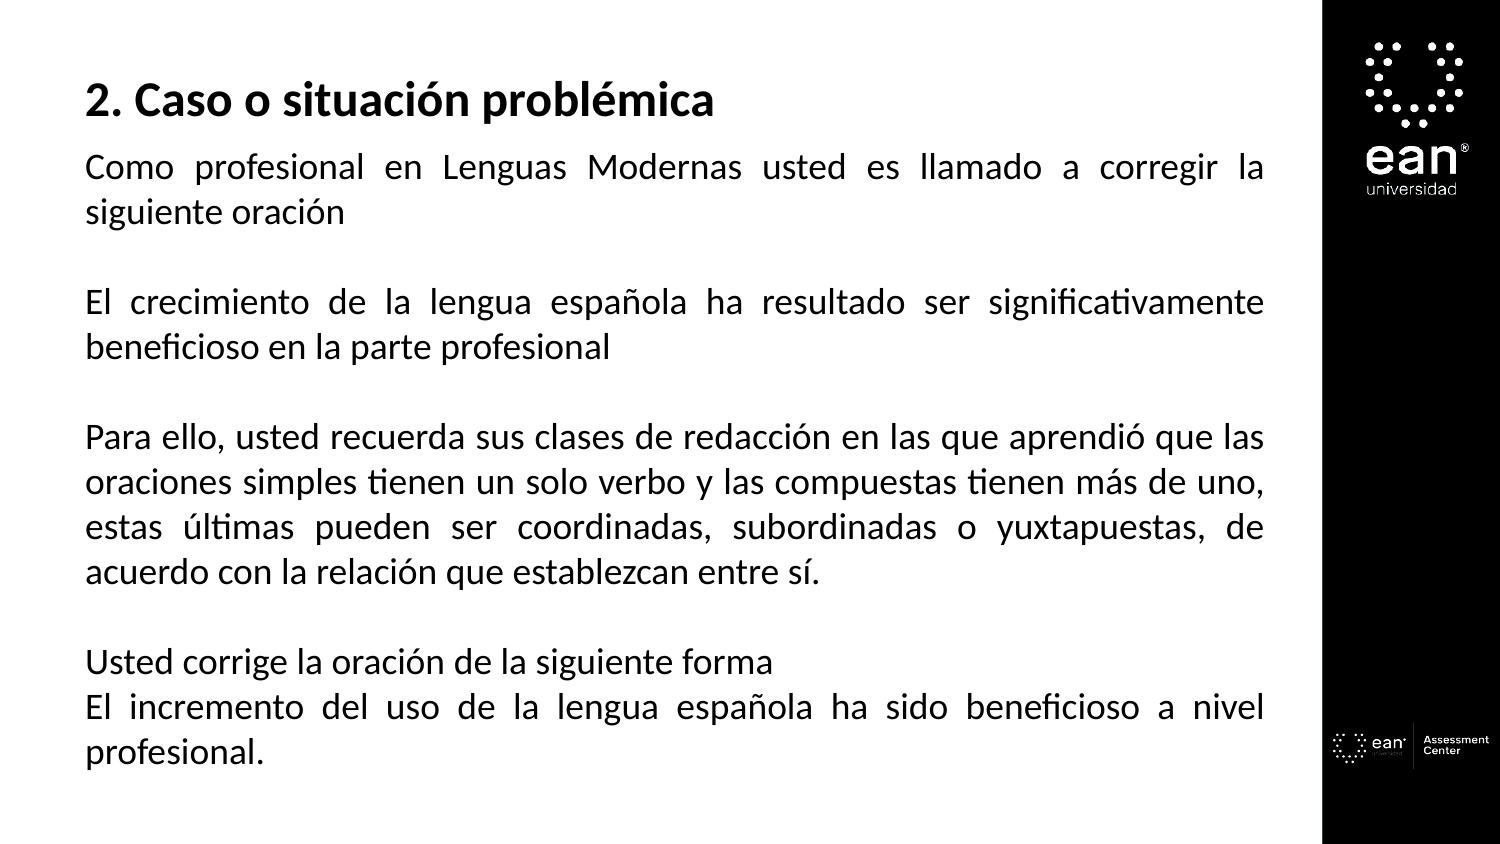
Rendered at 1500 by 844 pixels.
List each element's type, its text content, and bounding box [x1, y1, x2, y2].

picture [0, 0, 1500, 844]
text_box Como profesional en Lenguas Modernas usted es llamado a corregir la siguiente oración El crecimiento de la lengua española ha resultado ser significativamente beneficioso en la parte profesional Para ello, usted recuerda sus clases de redacción en las que aprendió que las oraciones simples tienen un solo verbo y las compuestas tienen más de uno, estas últimas pueden ser coordinadas, subordinadas o yuxtapuestas, de acuerdo con la relación que establezcan entre sí. Usted corrige la oración de la siguiente forma El incremento del uso de la lengua española ha sido beneficioso a nivel profesional. [70, 135, 1281, 780]
text_box 2. Caso o situación problémica [70, 59, 828, 134]
